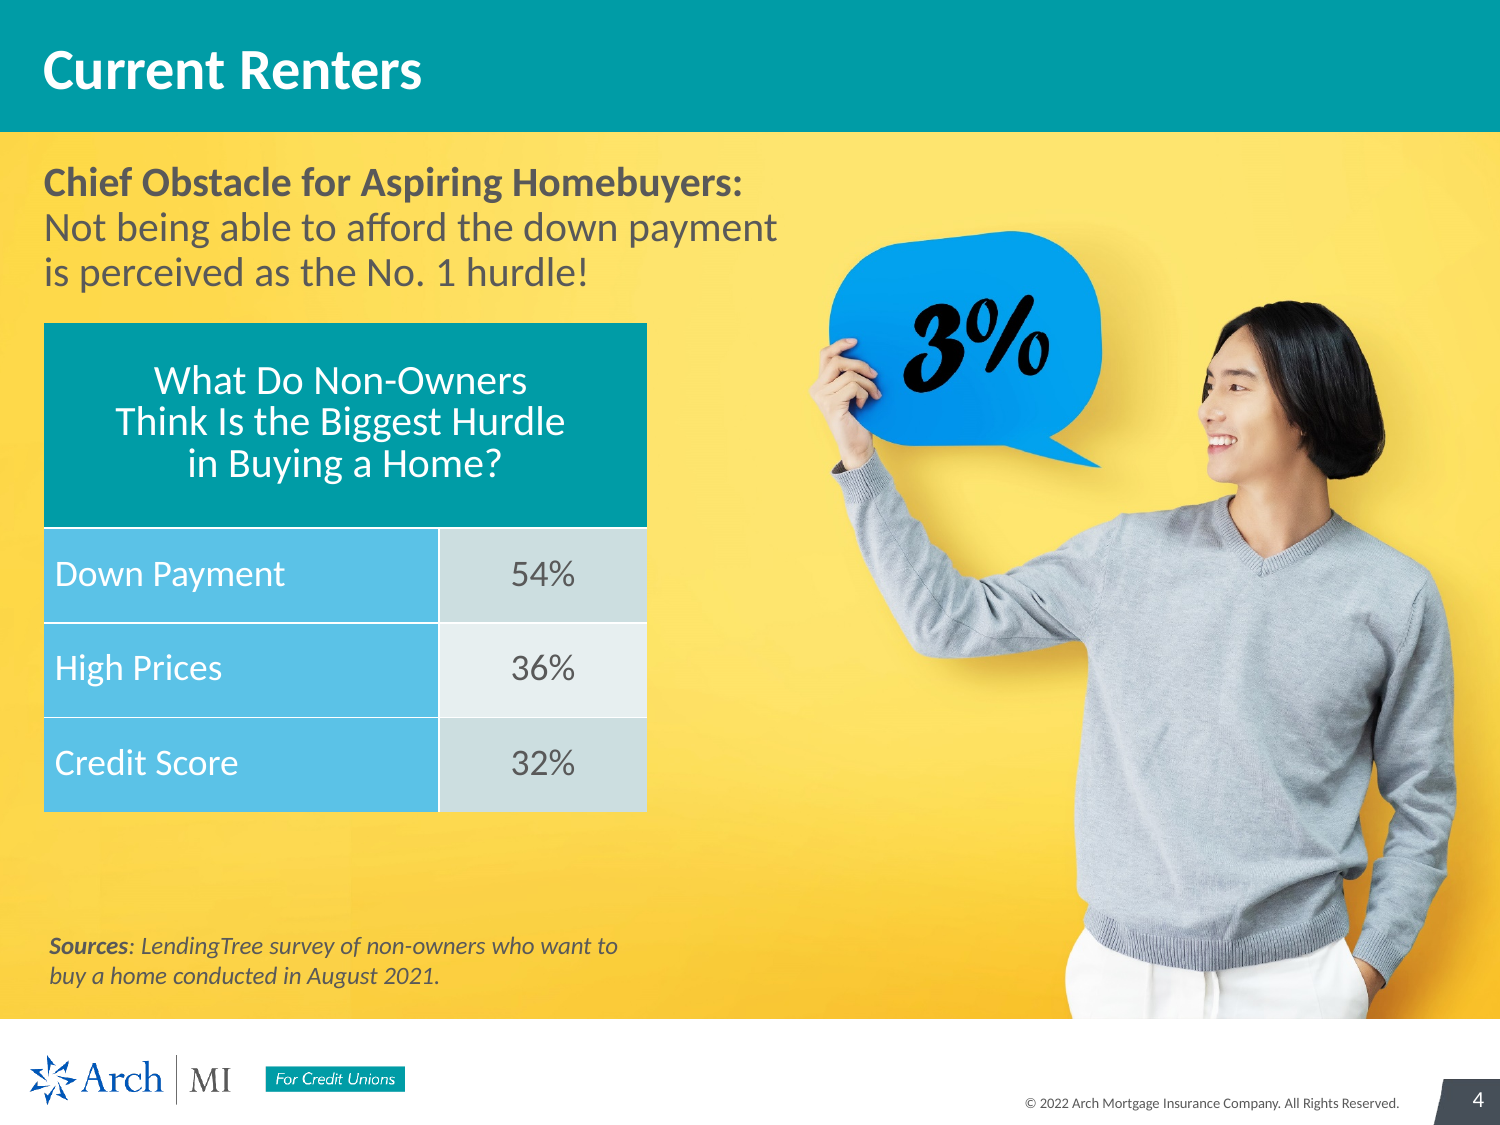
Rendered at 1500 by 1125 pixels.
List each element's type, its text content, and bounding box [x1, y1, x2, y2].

picture [1422, 1079, 1500, 1125]
title Current Renters [28, 0, 1423, 130]
picture [29, 1055, 405, 1105]
picture [0, 132, 1500, 1019]
